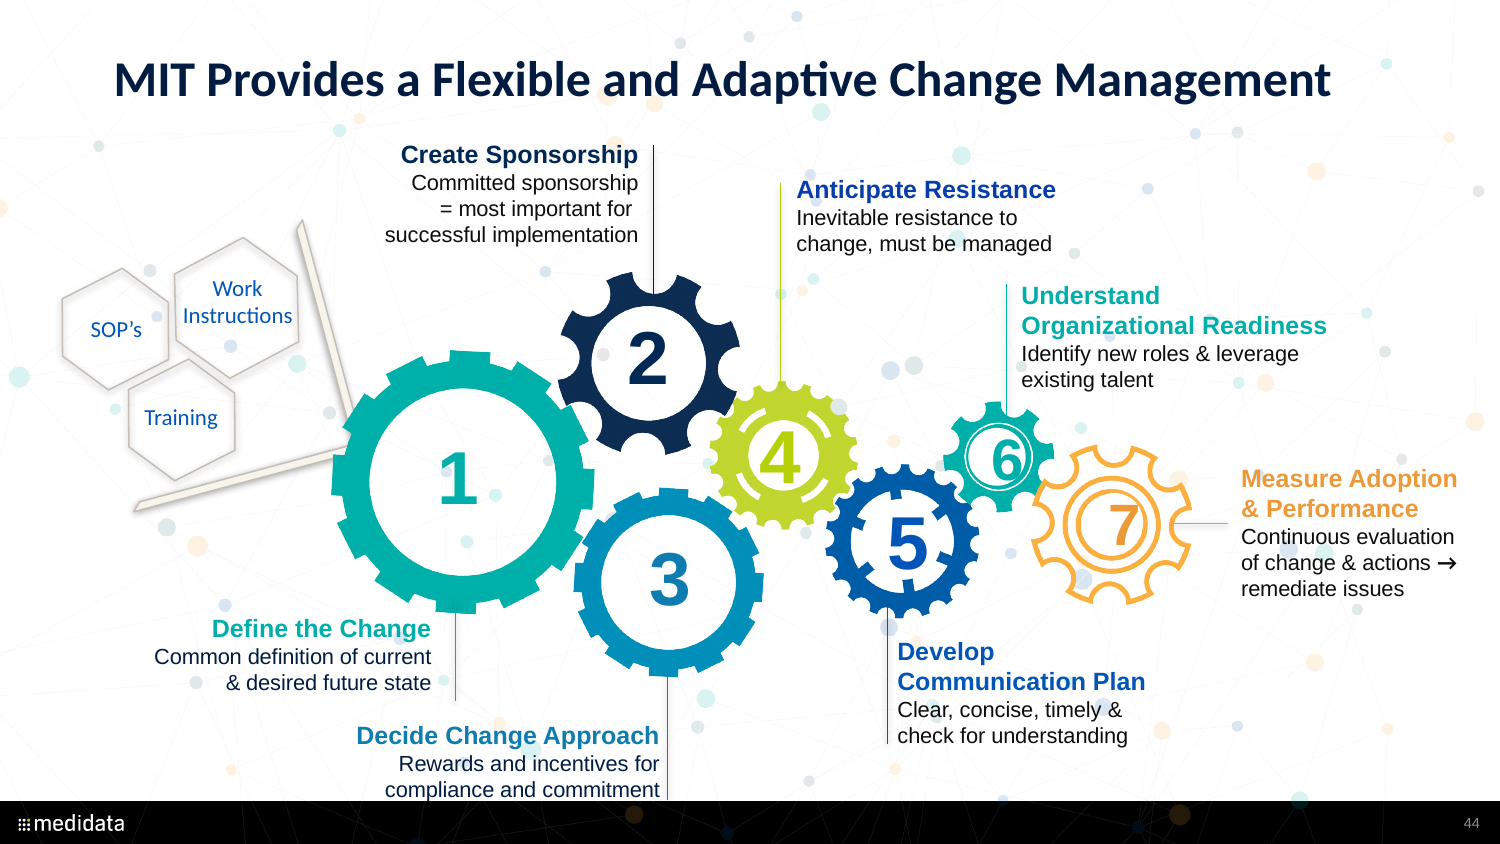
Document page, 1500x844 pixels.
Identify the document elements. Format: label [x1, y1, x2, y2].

text_box [302, 251, 1204, 704]
picture [0, 0, 1500, 844]
text_box [55, 248, 321, 472]
